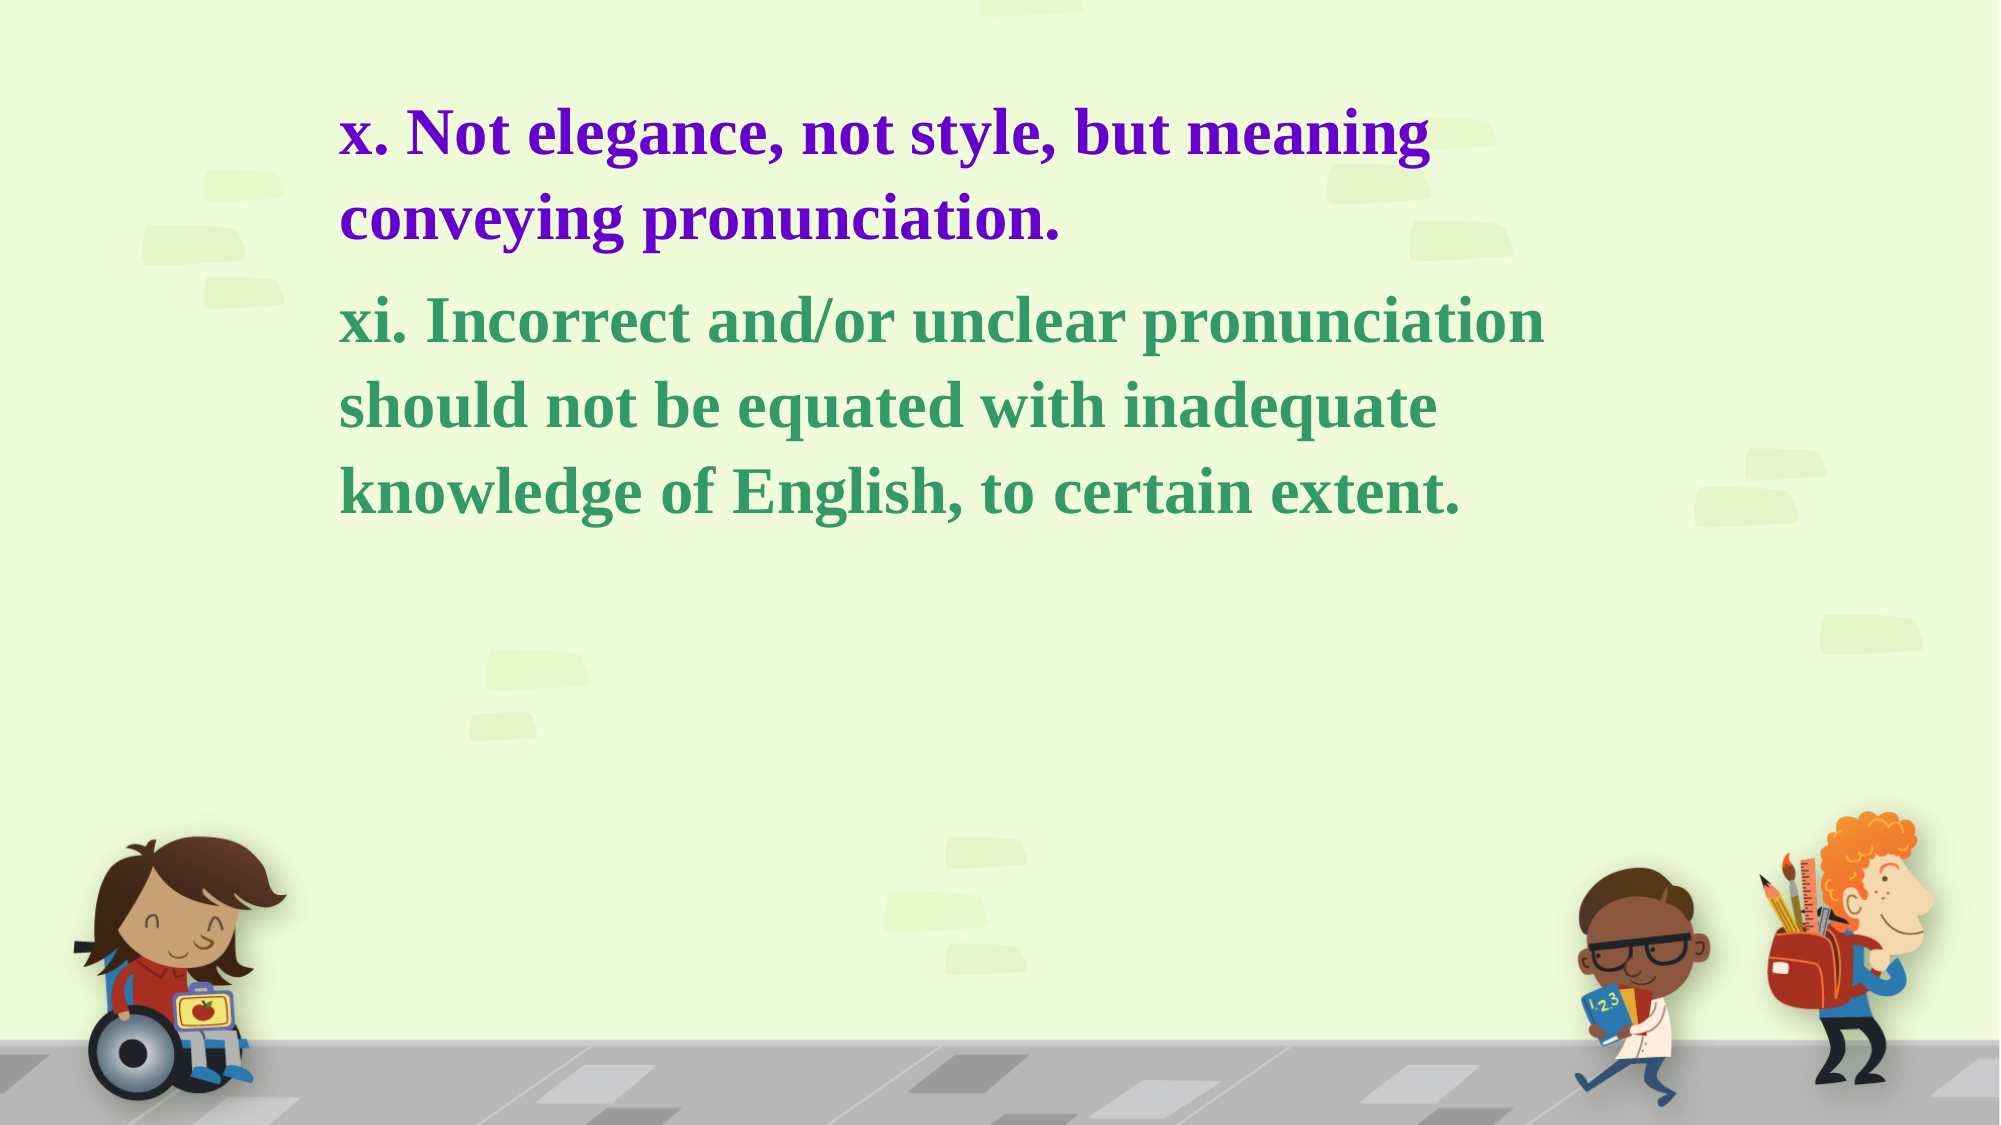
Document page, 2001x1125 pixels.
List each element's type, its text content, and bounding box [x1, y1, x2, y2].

text_box x. Not elegance, not style, but meaning conveying pronunciation. xi. Incorrect and/or unclear pronunciation should not be equated with inadequate knowledge of English, to certain extent. [324, 74, 1650, 534]
picture [0, 0, 2000, 1125]
